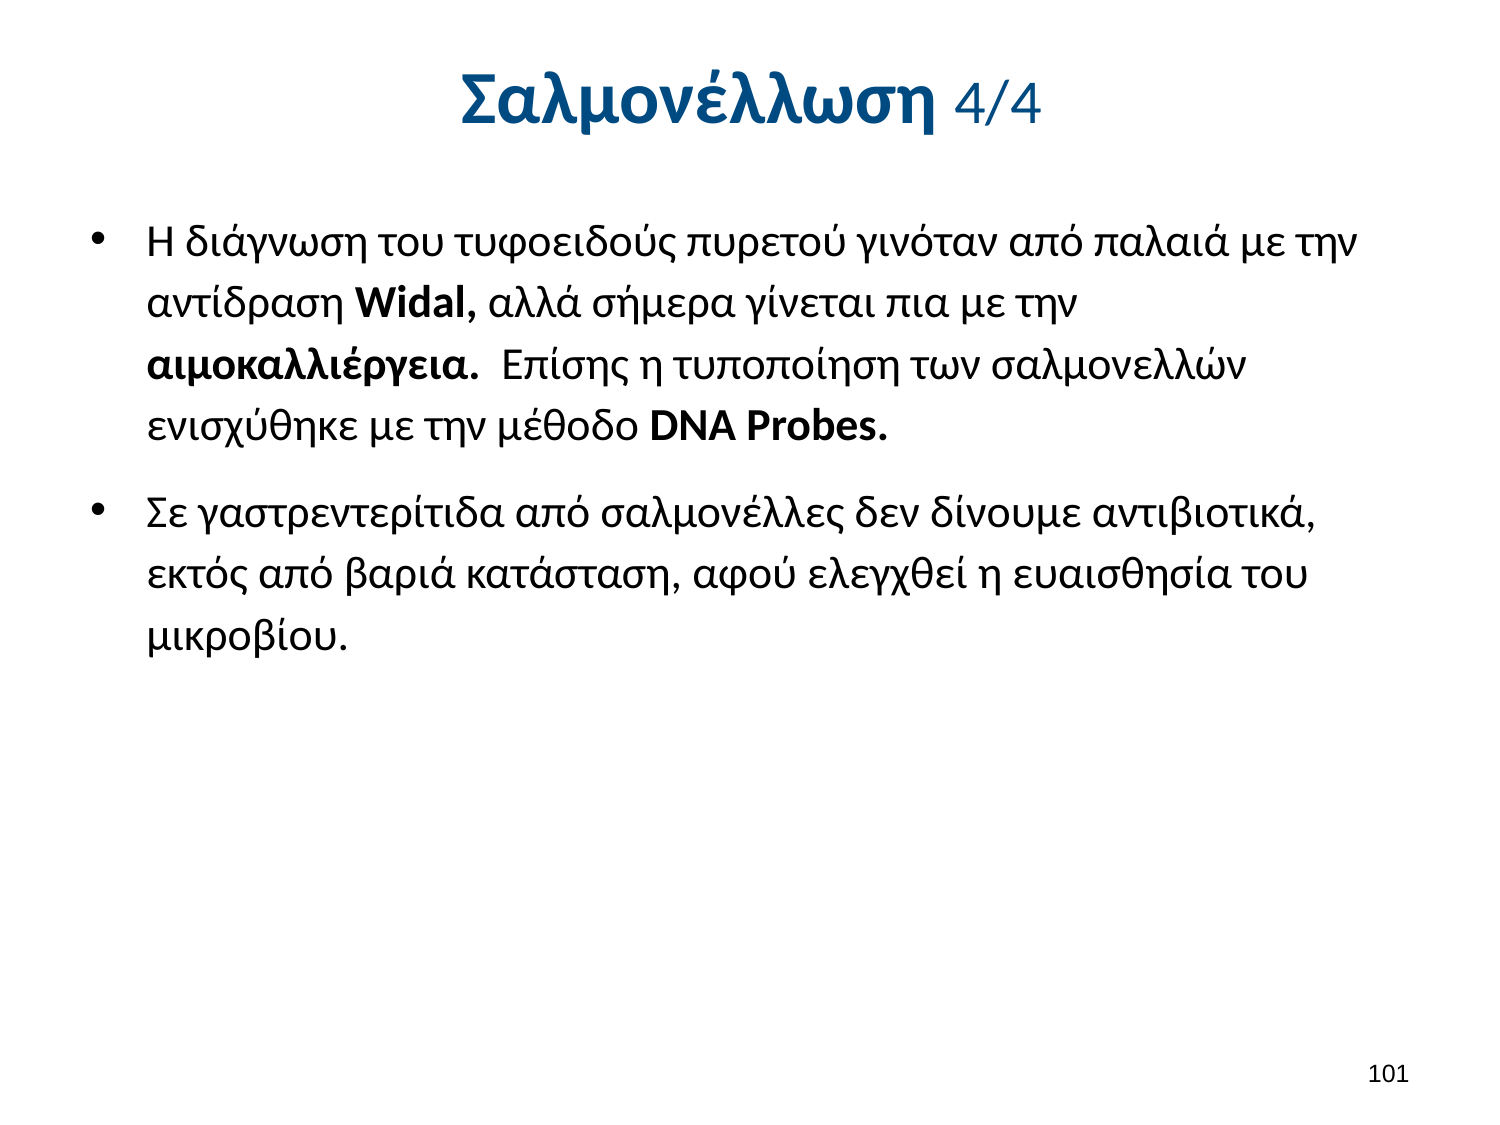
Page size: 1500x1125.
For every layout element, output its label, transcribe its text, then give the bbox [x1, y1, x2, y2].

list Η διάγνωση του τυφοειδούς πυρετού γινόταν από παλαιά με την αντίδραση Widal, αλλά σήμερα γίνεται πια με την αιμοκαλλιέργεια. Επίσης η τυποποίηση των σαλμονελλών ενισχύθηκε με την μέθοδο DNA Probes. Σε γαστρεντερίτιδα από σαλμονέλλες δεν δίνουμε αντιβιοτικά, εκτός από βαριά κατάσταση, αφού ελεγχθεί η ευαισθησία του μικροβίου. [75, 196, 1425, 1024]
slide_number 100 [1074, 1042, 1425, 1103]
title Σαλμονέλλωση 4/4 [76, 19, 1427, 169]
